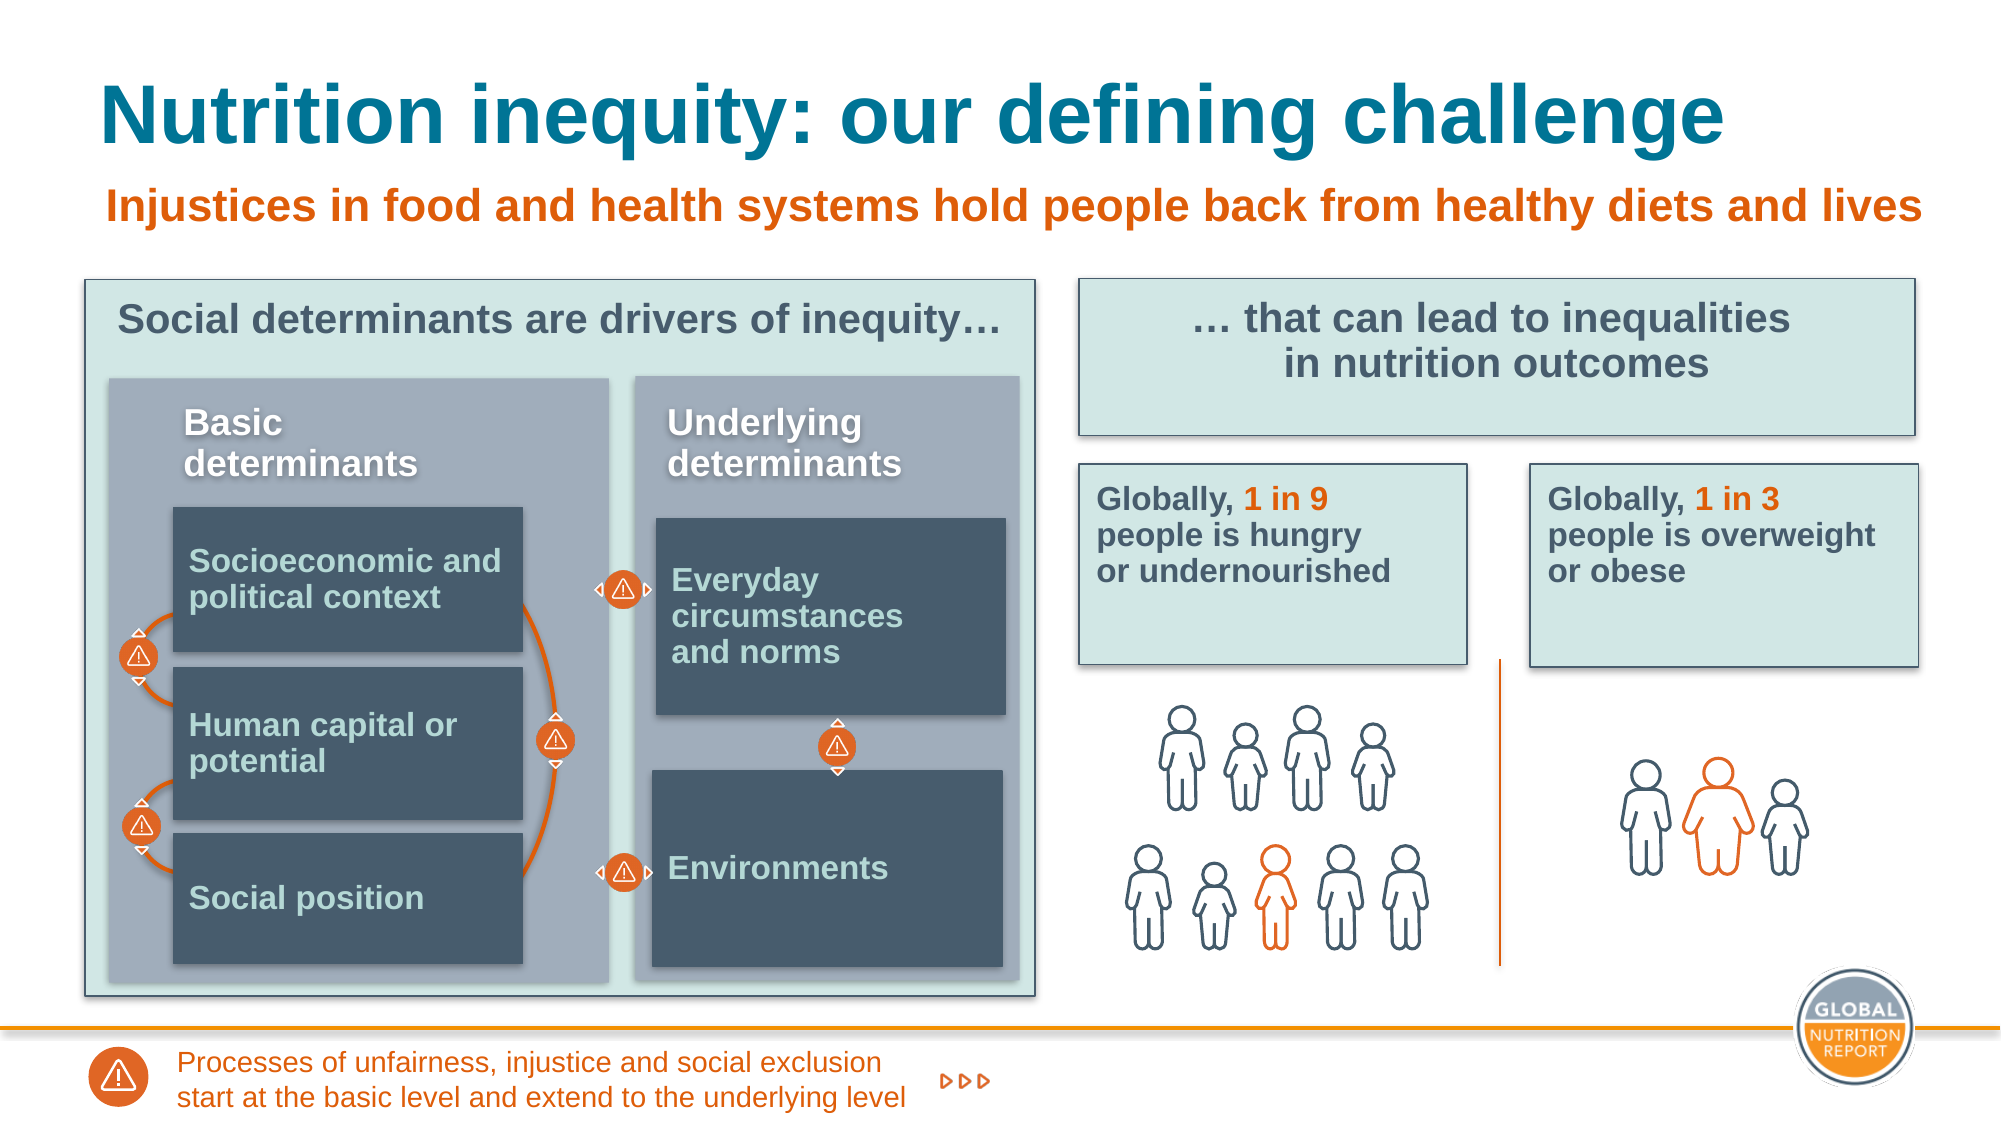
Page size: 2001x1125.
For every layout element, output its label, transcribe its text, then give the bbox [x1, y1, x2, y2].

picture [1793, 967, 1916, 1088]
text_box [1078, 278, 1919, 967]
text_box Nutrition inequity: our defining challenge [99, 60, 1900, 159]
list Injustices in food and health systems hold people back from healthy diets and lives [105, 175, 1939, 241]
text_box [84, 279, 1036, 1123]
